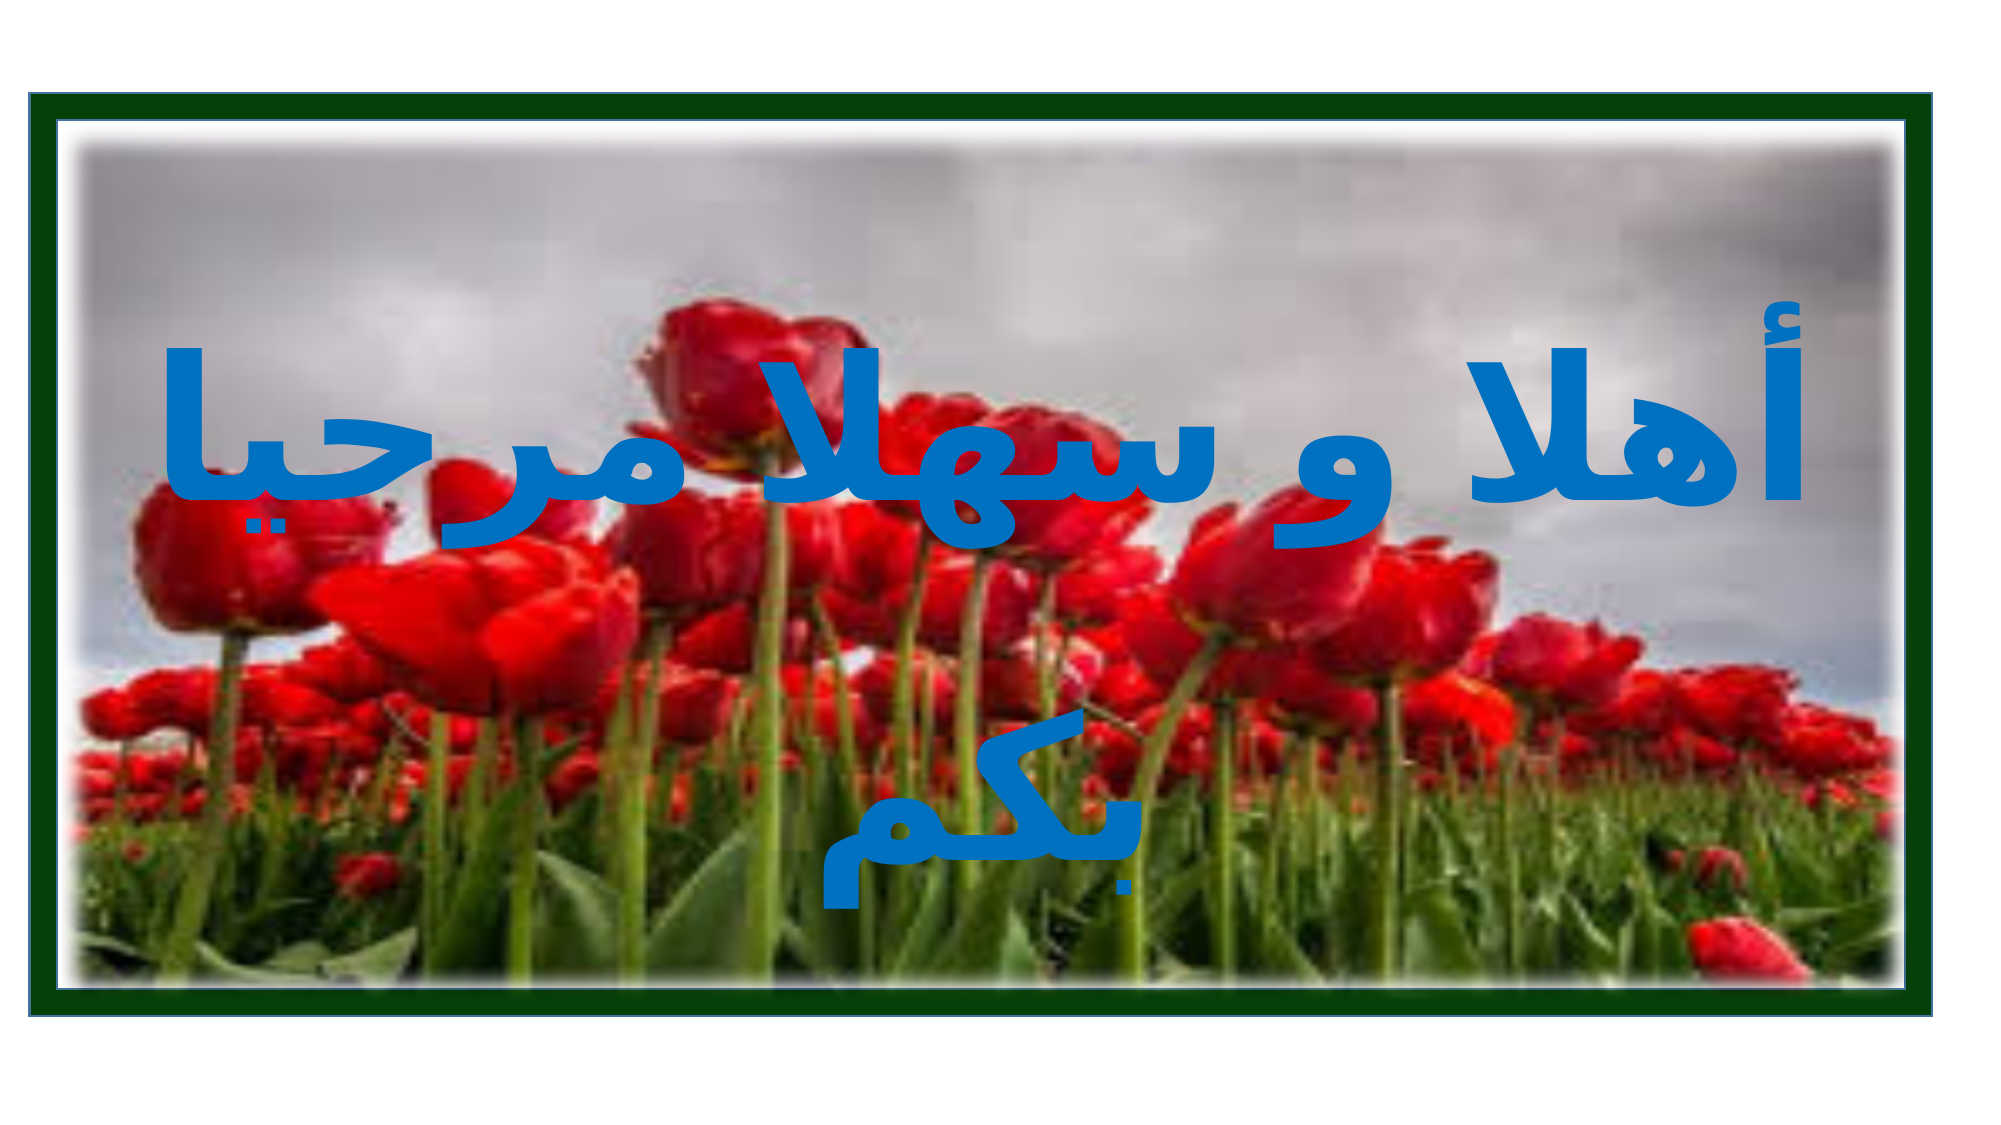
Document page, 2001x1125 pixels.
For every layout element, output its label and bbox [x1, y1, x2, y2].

picture [61, 126, 1909, 999]
text_box [28, 92, 1933, 1017]
